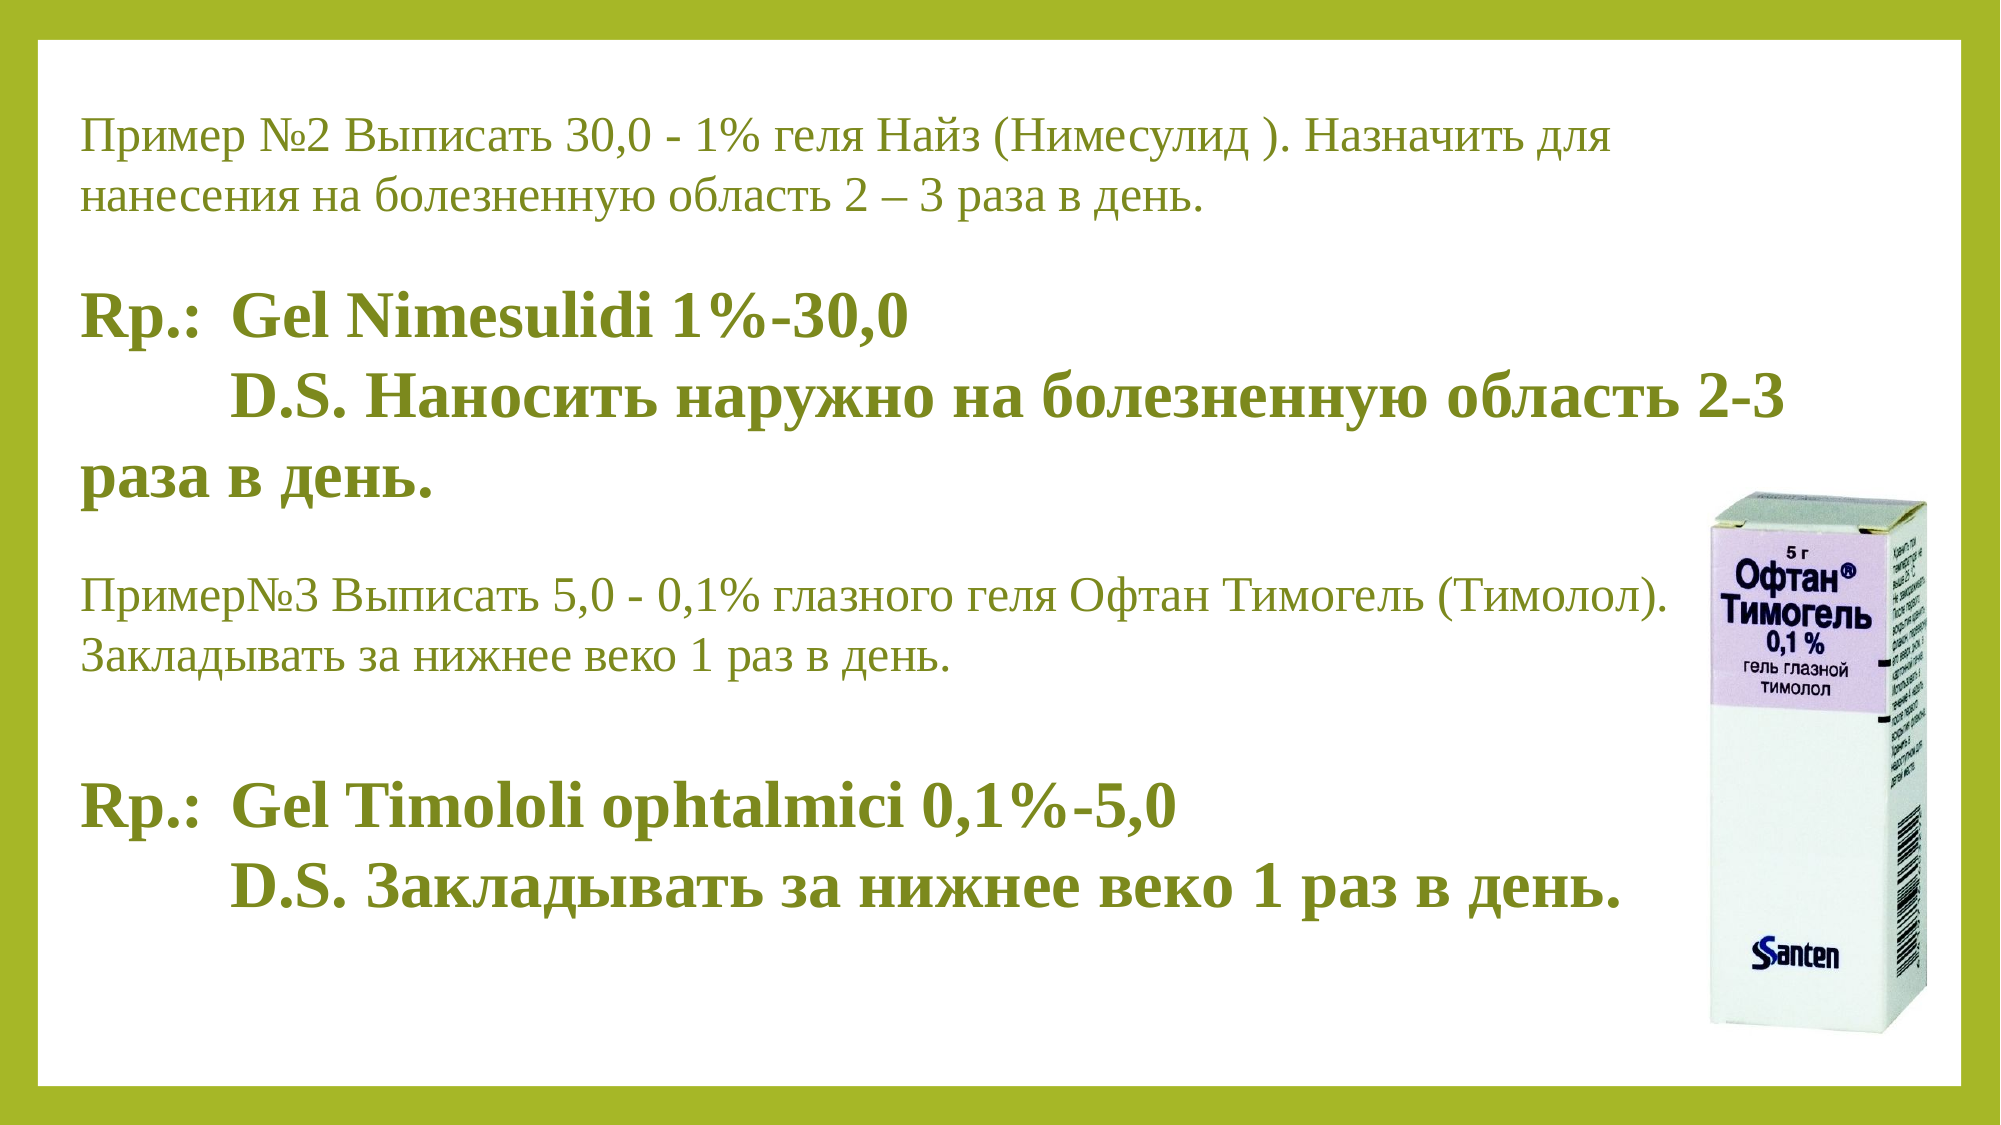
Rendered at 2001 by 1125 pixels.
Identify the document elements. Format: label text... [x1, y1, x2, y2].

text_box Пример №2 Выписать 30,0 - 1% геля Найз (Нимесулид ). Назначить для нанесения на болезненную область 2 – 3 раза в день. Rp.: Gel Nimesulidi 1%-30,0 D.S. Наносить наружно на болезненную область 2-3 раза в день. Пример№3 Выписать 5,0 - 0,1% глазного геля Офтан Тимогель (Тимолол). Закладывать за нижнее веко 1 раз в день. Rp.: Gel Timololi ophtalmici 0,1%-5,0 D.S. Закладывать за нижнее веко 1 раз в день. [64, 43, 1840, 1029]
picture [1705, 486, 1928, 1039]
